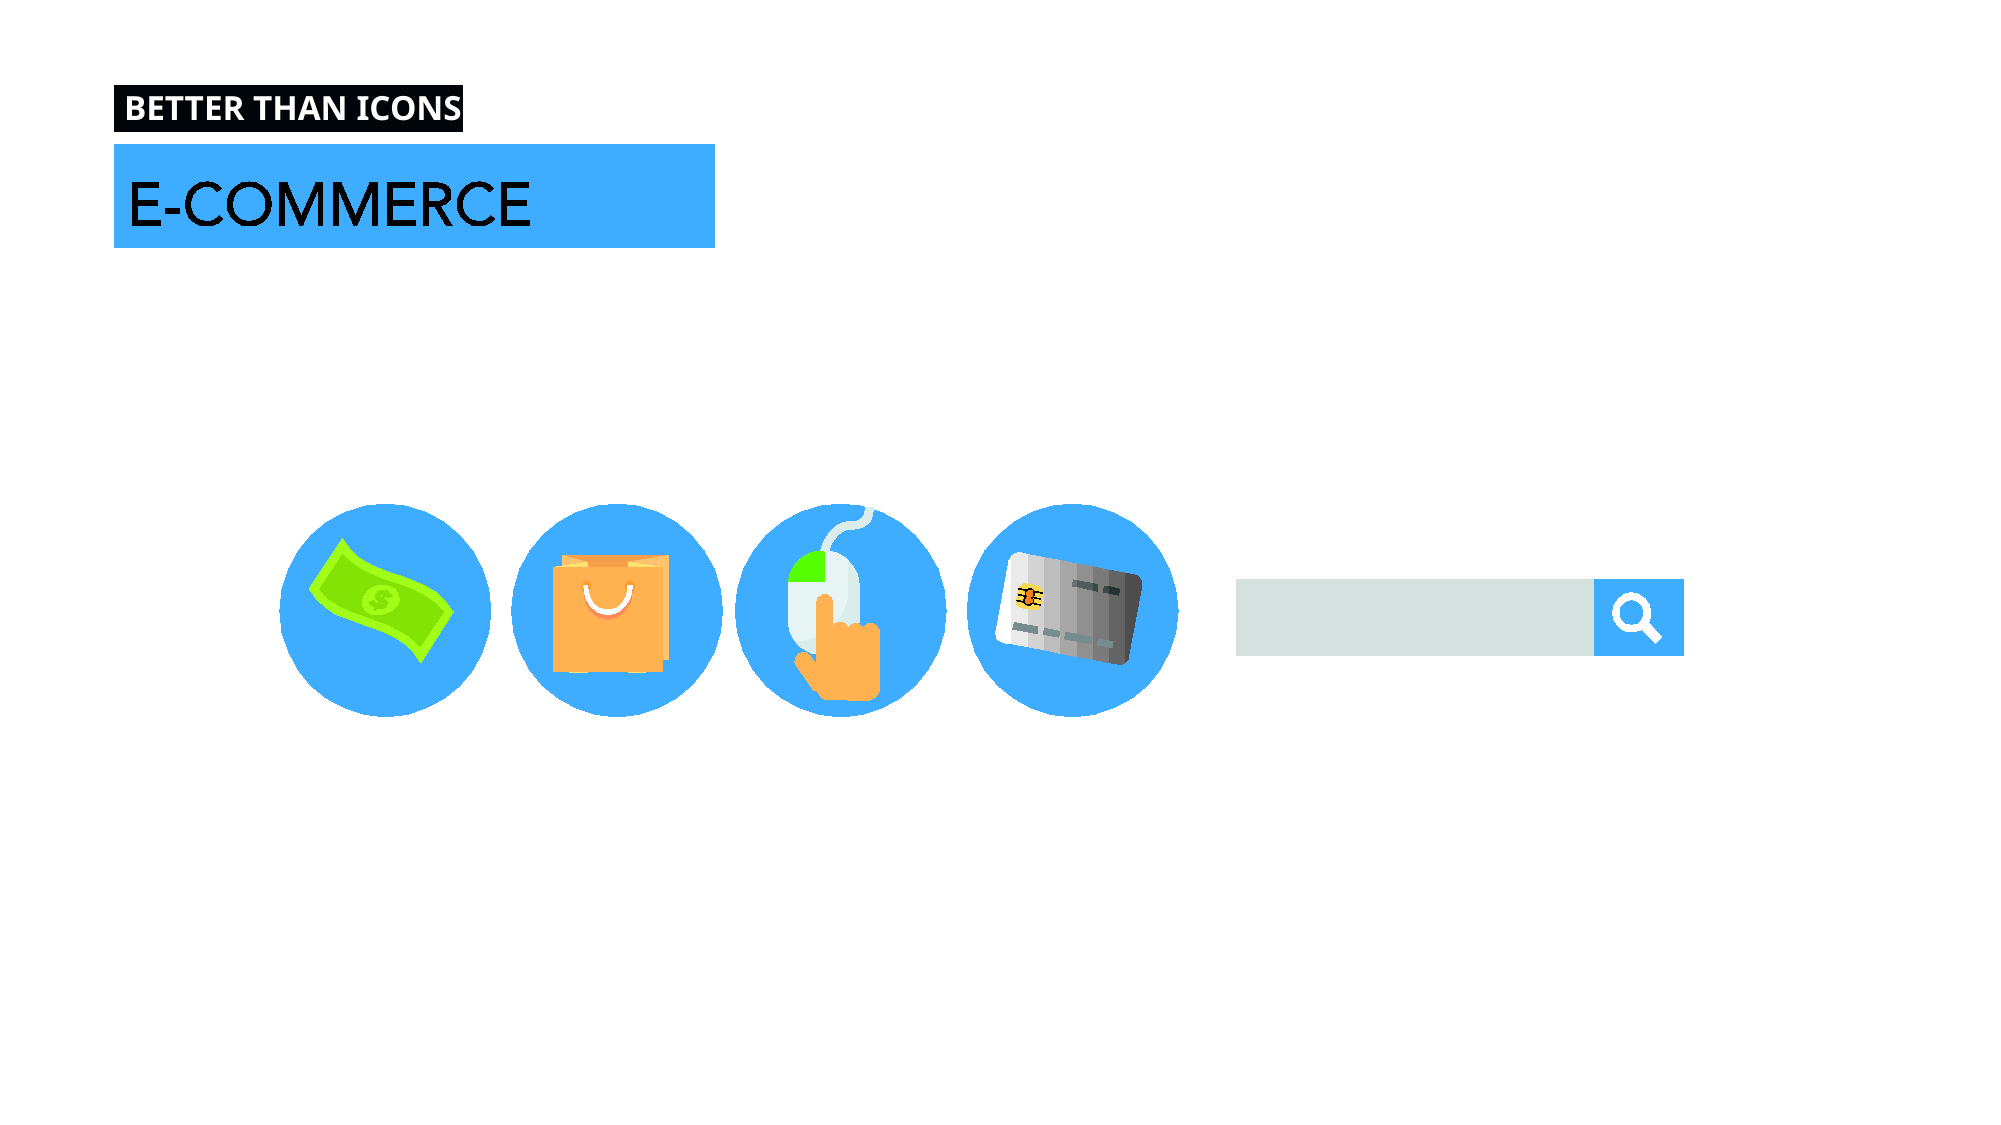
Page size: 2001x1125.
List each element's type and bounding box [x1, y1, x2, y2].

text_box [511, 504, 723, 717]
text_box [967, 504, 1179, 717]
text_box [109, 79, 499, 135]
text_box [279, 504, 491, 717]
text_box [735, 504, 947, 717]
text_box [1236, 579, 1684, 656]
text_box [114, 144, 715, 248]
